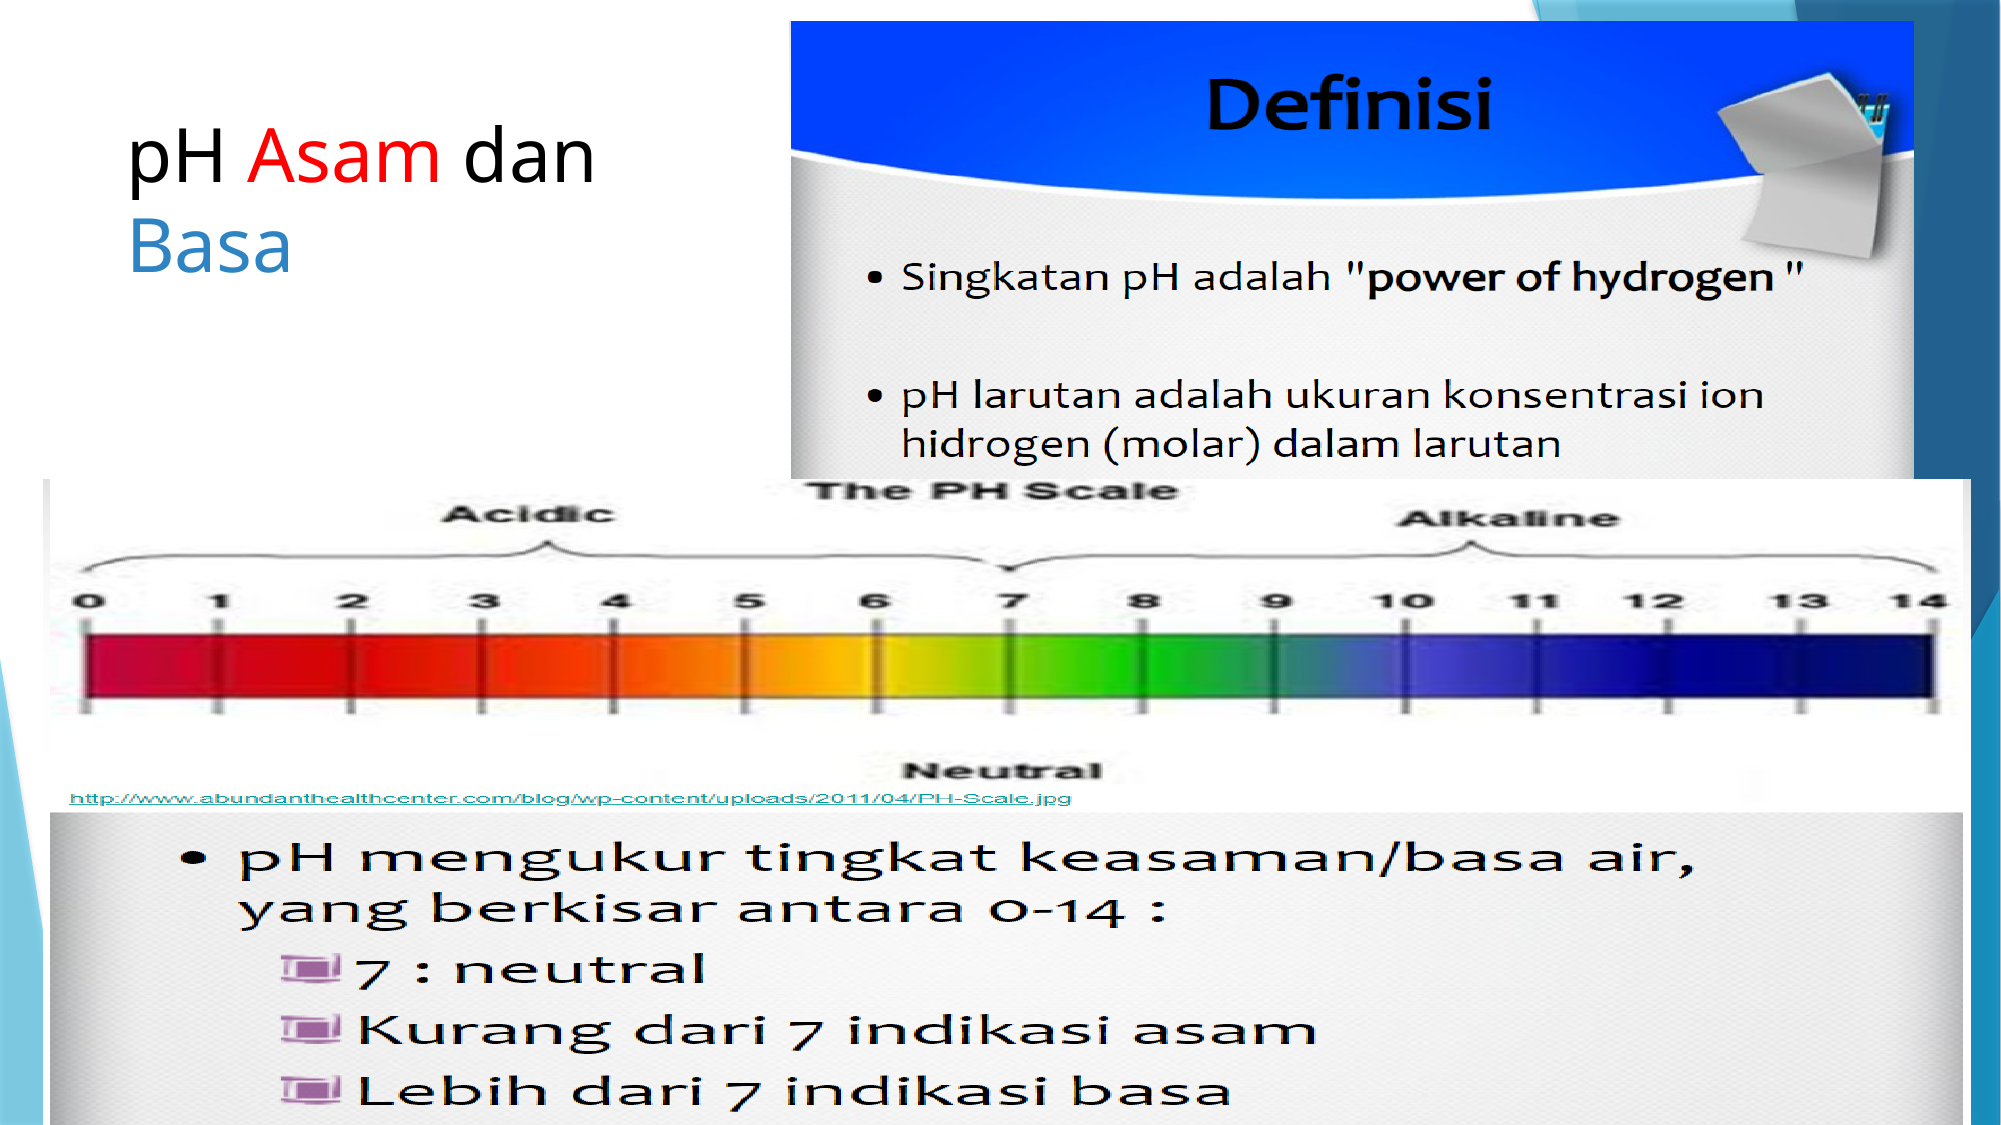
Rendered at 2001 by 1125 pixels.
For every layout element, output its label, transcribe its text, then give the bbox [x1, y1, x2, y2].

title pH Asam dan Basa [111, 99, 775, 269]
picture [42, 478, 1972, 1125]
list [789, 21, 1915, 476]
